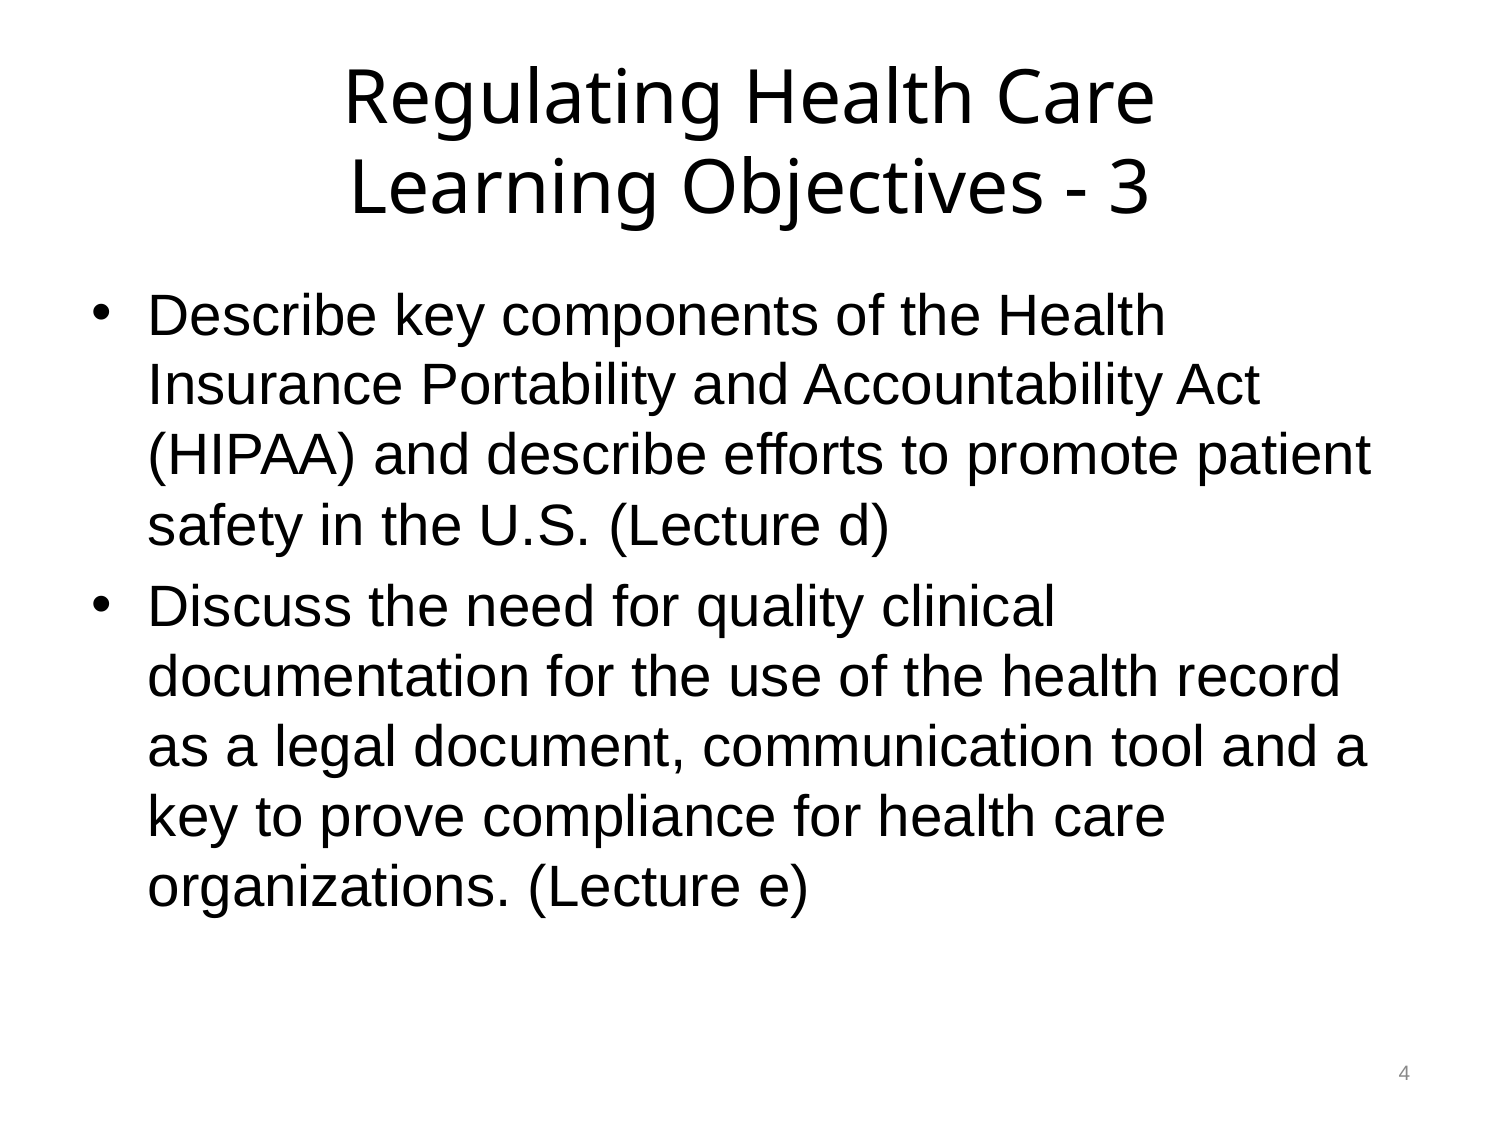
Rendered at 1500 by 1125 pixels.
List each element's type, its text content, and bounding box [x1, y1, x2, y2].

list Describe key components of the Health Insurance Portability and Accountability Act (HIPAA) and describe efforts to promote patient safety in the U.S. (Lecture d) Discuss the need for quality clinical documentation for the use of the health record as a legal document, communication tool and a key to prove compliance for health care organizations. (Lecture e) [76, 269, 1427, 1020]
title Regulating Health Care Learning Objectives - 3 [75, 45, 1425, 233]
slide_number 4 [1341, 1027, 1425, 1118]
